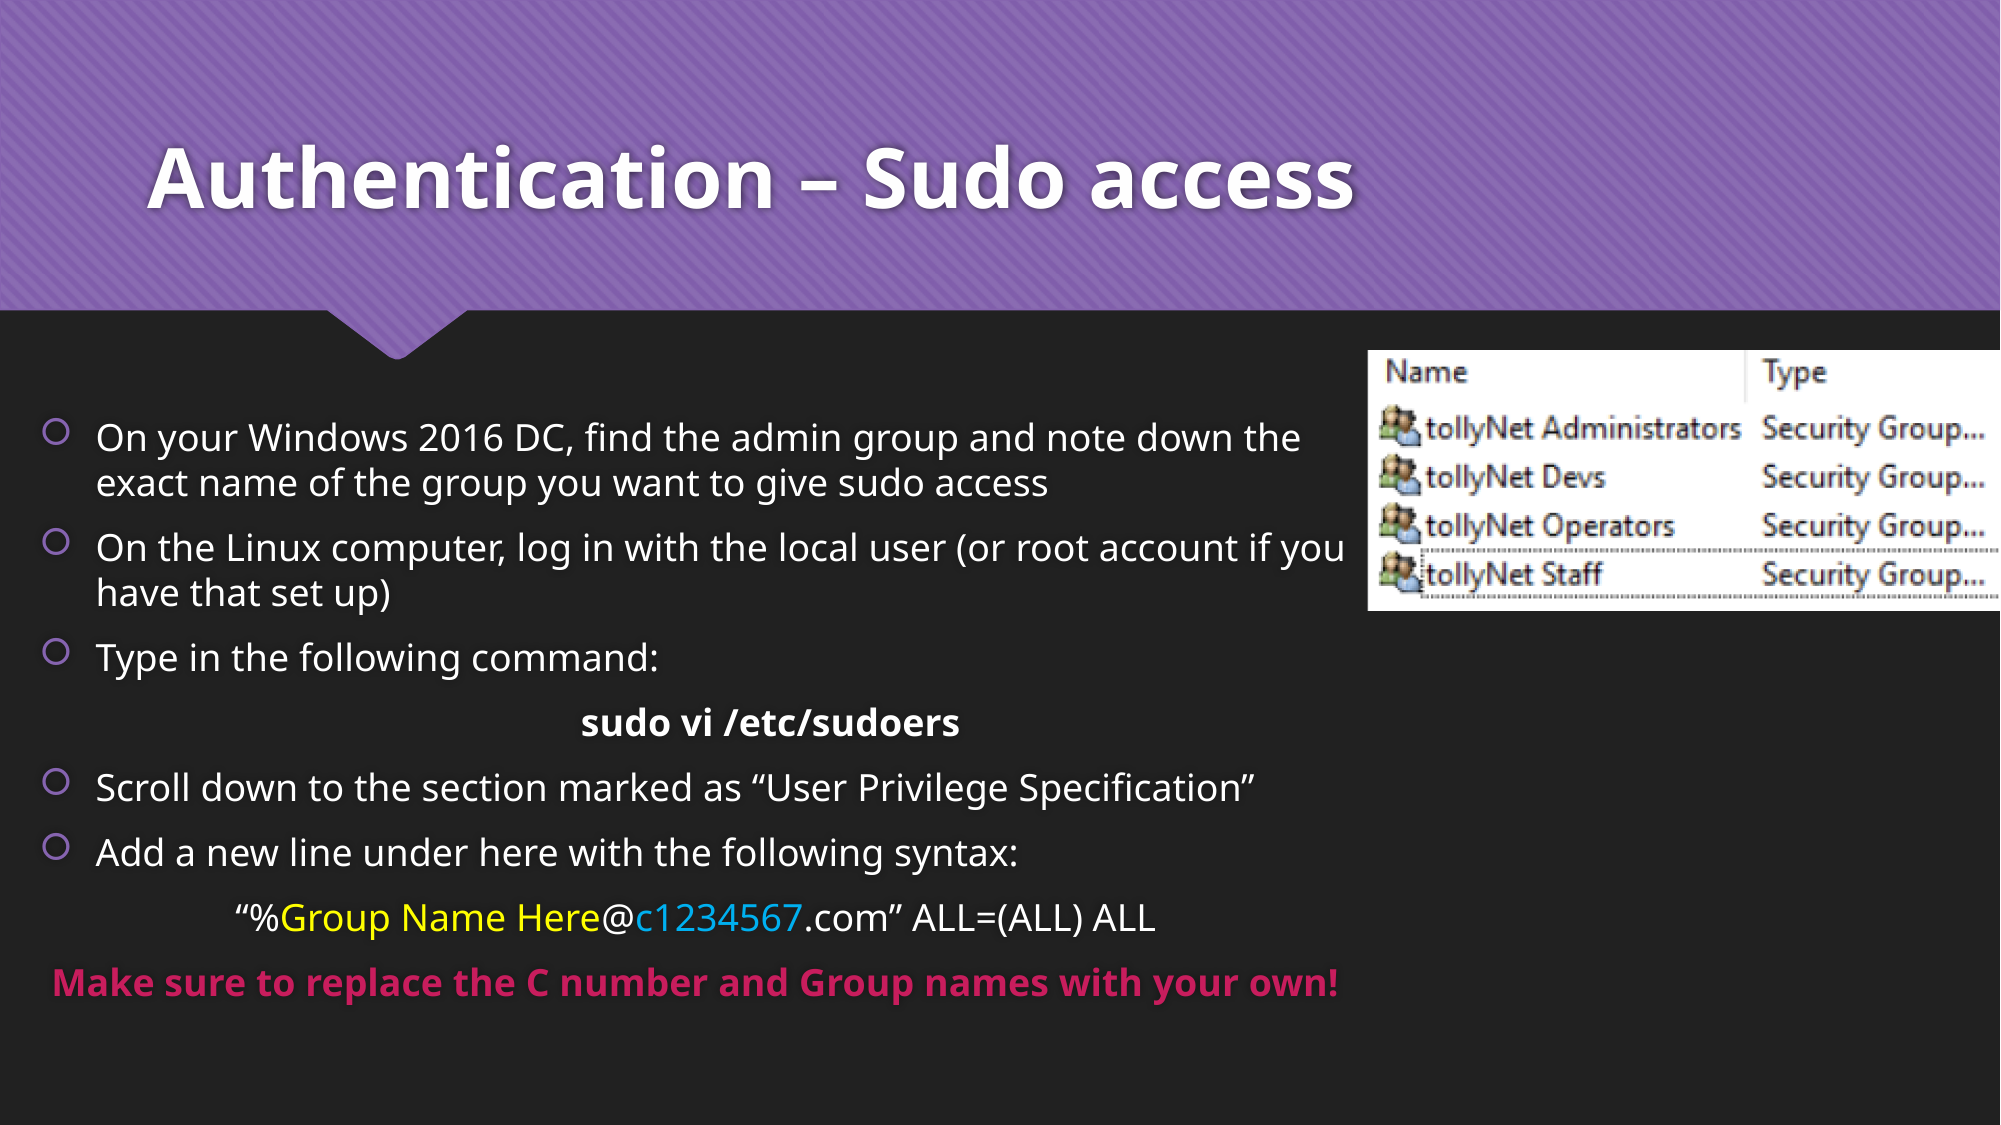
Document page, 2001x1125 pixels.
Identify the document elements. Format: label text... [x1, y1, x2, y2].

picture [1367, 350, 2000, 611]
list On your Windows 2016 DC, find the admin group and note down the exact name of the group you want to give sudo access On the Linux computer, log in with the local user (or root account if you have that set up) Type in the following command: sudo vi /etc/sudoers Scroll down to the section marked as “User Privilege Specification” Add a new line under here with the following syntax: “%Group Name Here@c1234567.com” ALL=(ALL) ALL Make sure to replace the C number and Group names with your own! [24, 350, 1368, 1069]
title Authentication – Sudo access [132, 73, 1868, 233]
